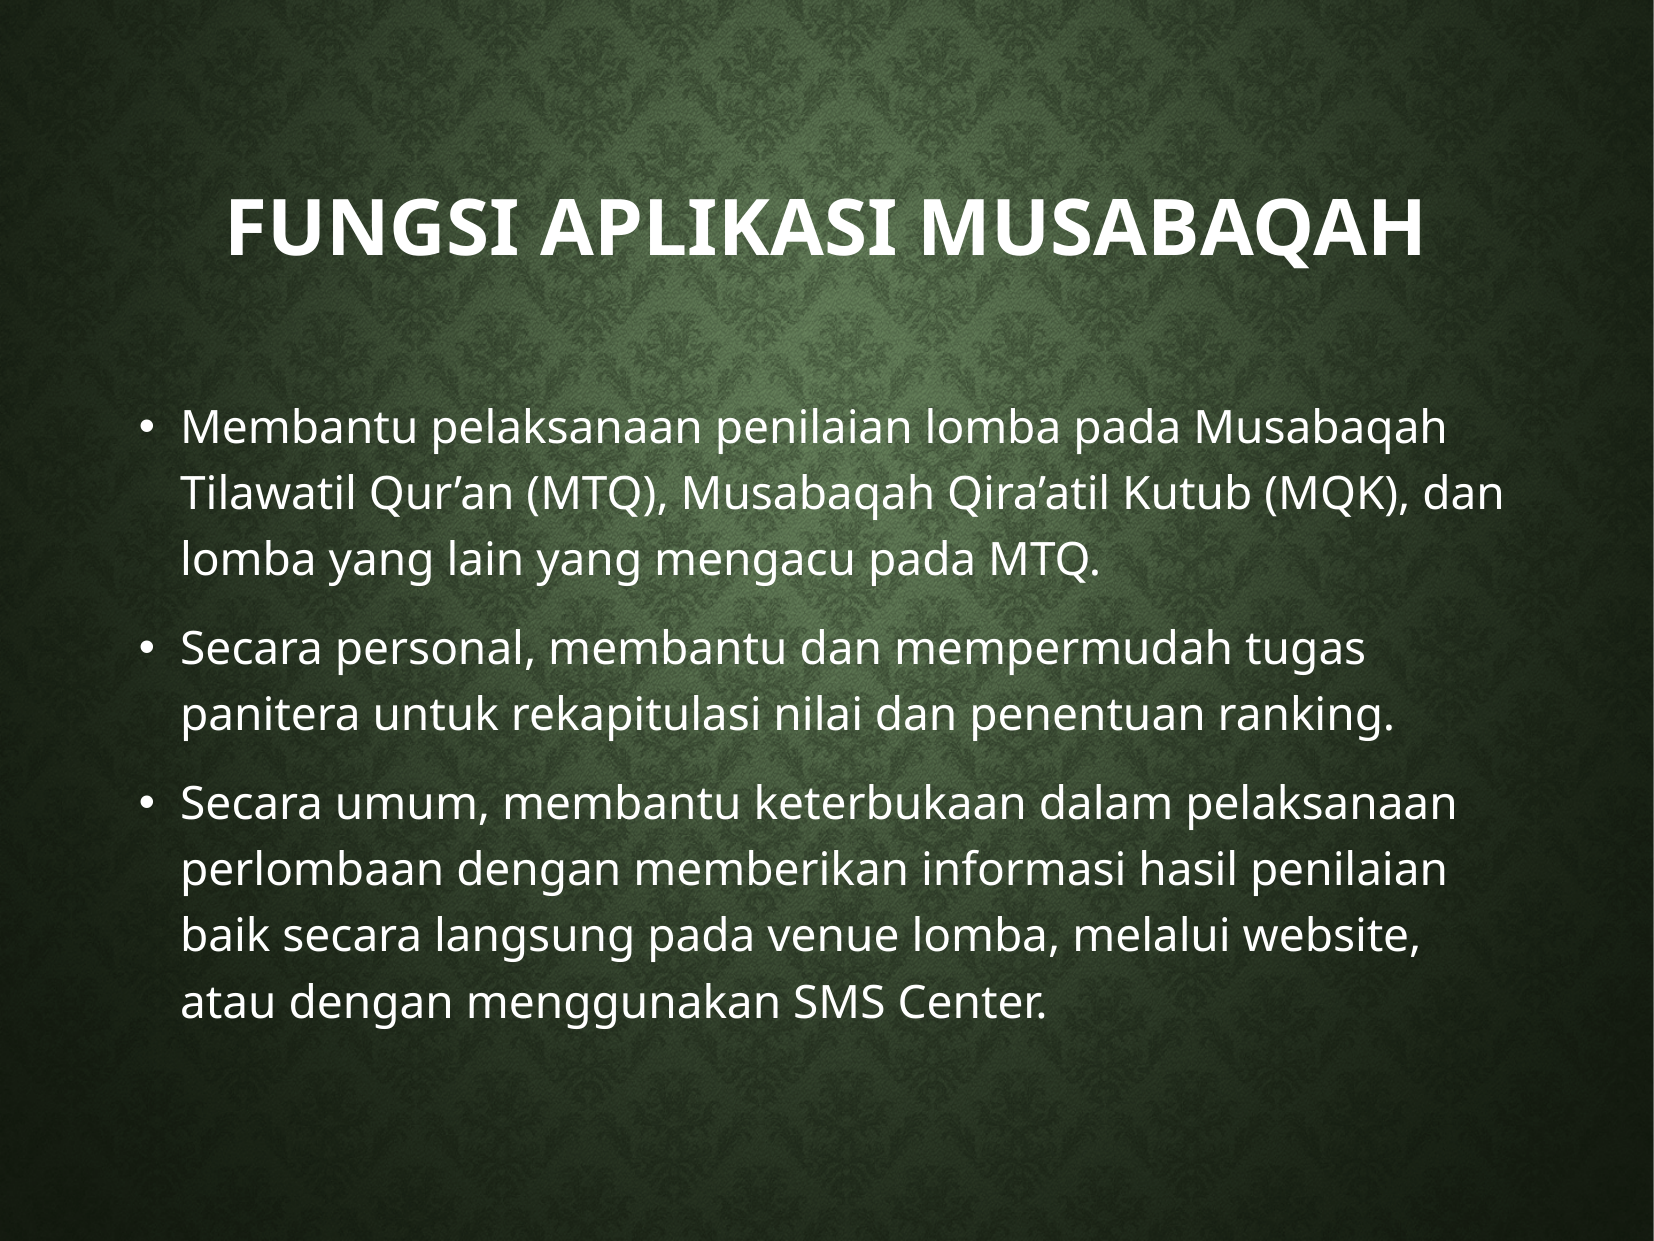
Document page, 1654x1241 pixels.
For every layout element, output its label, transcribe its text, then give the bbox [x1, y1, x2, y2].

title FUNGSI Aplikasi Musabaqah [123, 110, 1529, 351]
list Membantu pelaksanaan penilaian lomba pada Musabaqah Tilawatil Qur’an (MTQ), Musabaqah Qira’atil Kutub (MQK), dan lomba yang lain yang mengacu pada MTQ. Secara personal, membantu dan mempermudah tugas panitera untuk rekapitulasi nilai dan penentuan ranking. Secara umum, membantu keterbukaan dalam pelaksanaan perlombaan dengan memberikan informasi hasil penilaian baik secara langsung pada venue lomba, melalui website, atau dengan menggunakan SMS Center. [123, 379, 1529, 1048]
